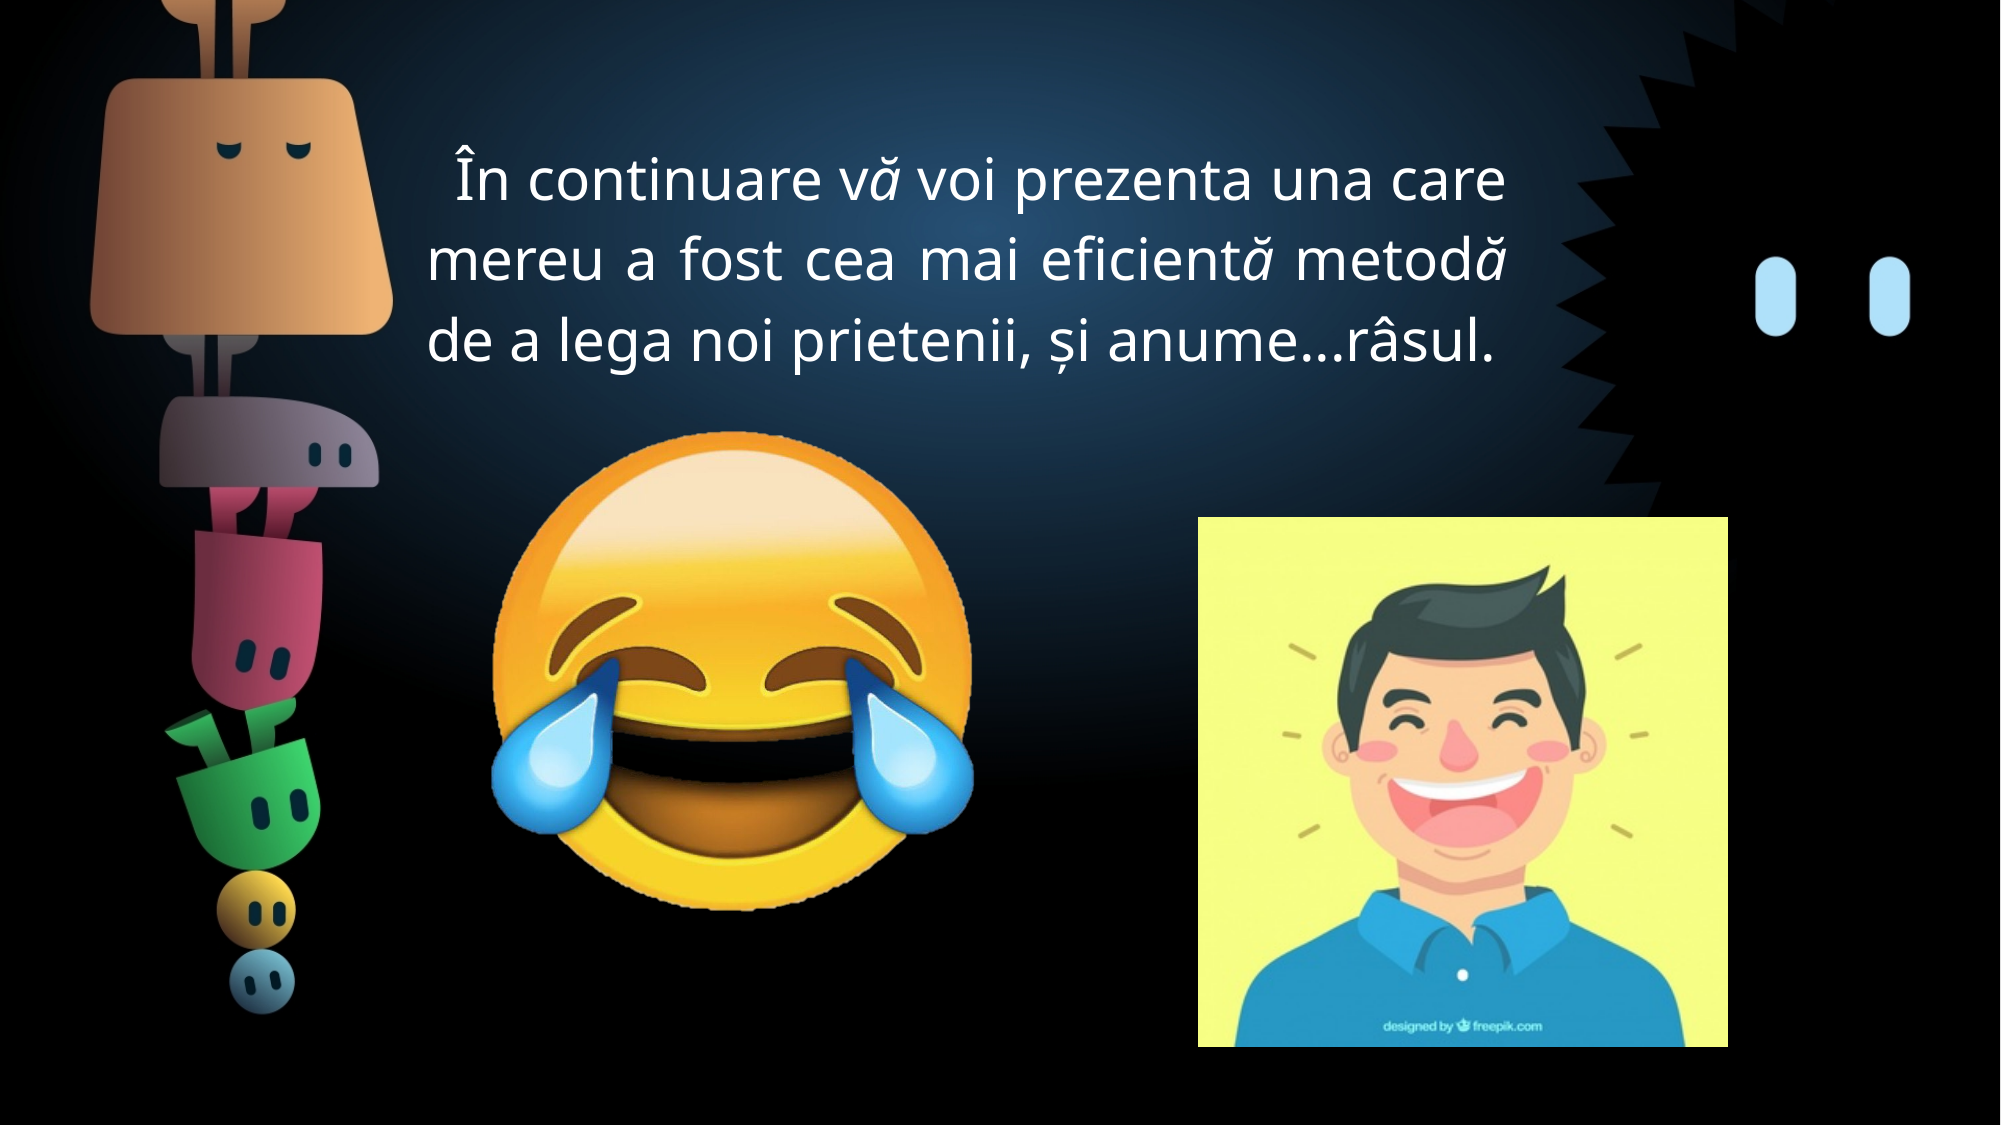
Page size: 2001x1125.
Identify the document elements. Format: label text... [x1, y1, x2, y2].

picture [0, 0, 2001, 1125]
text_box În continuare vă voi prezenta una care mereu a fost cea mai eficientă metodă de a lega noi prietenii, și anume...râsul. [411, 123, 1523, 380]
